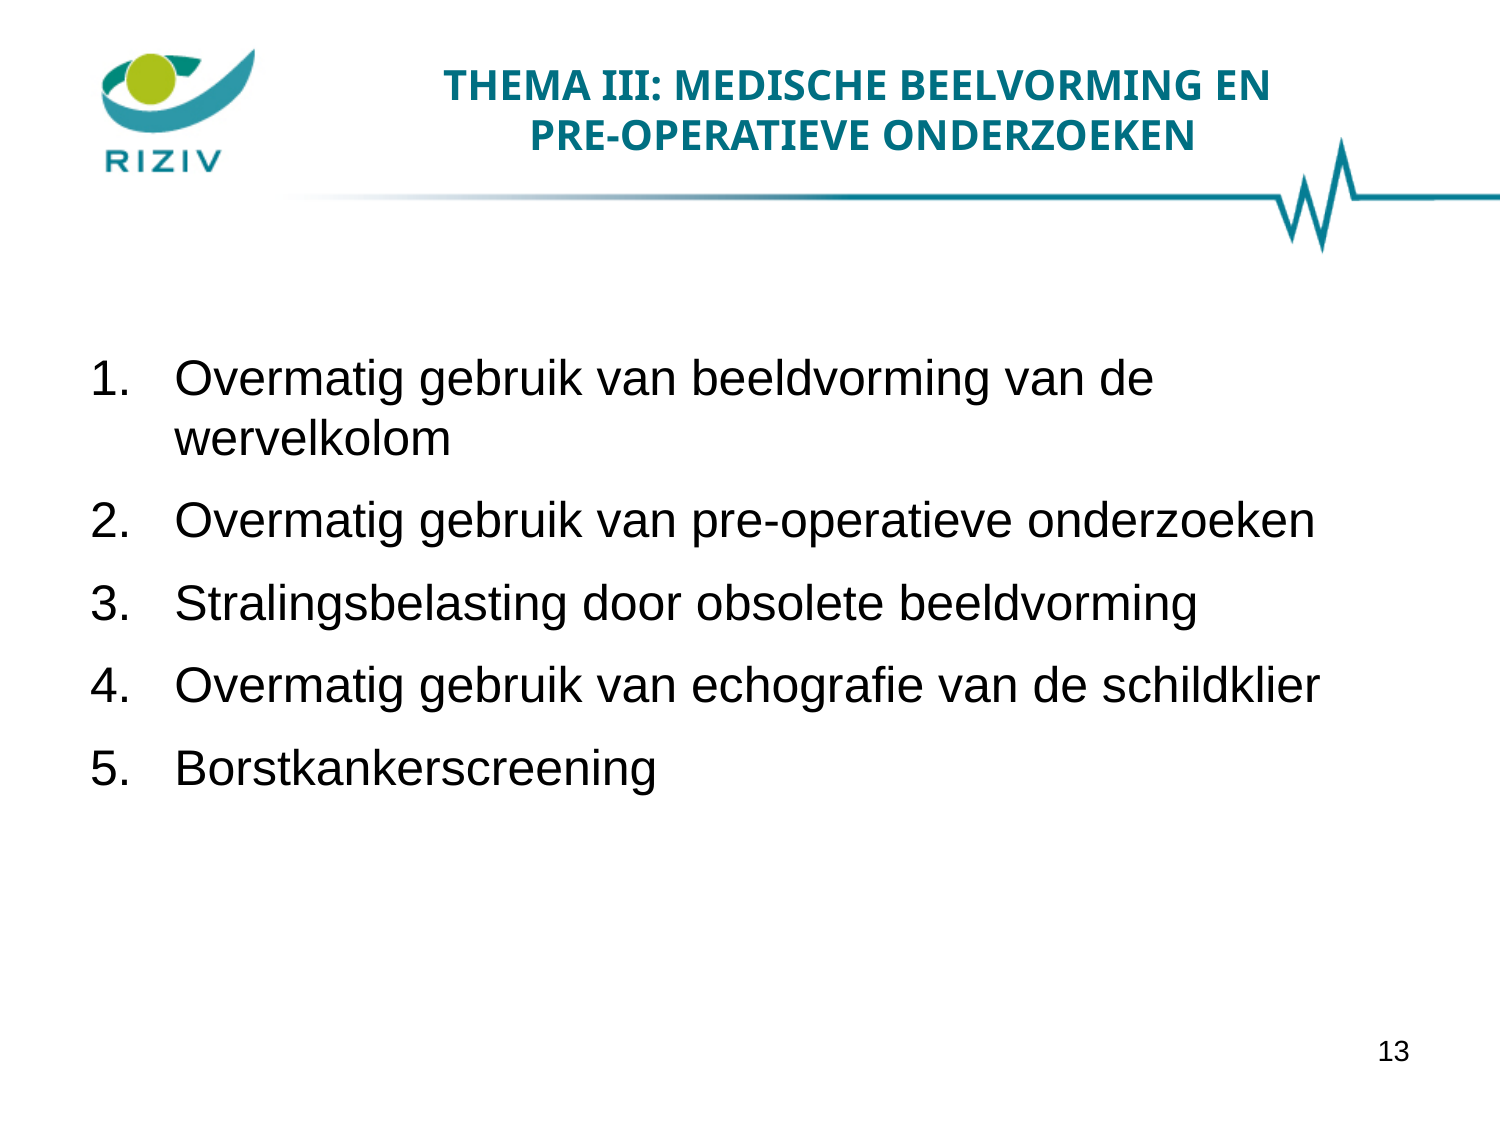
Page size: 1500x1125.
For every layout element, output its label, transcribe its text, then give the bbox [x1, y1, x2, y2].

title THEMA III: MEDISCHE BEELVORMING EN PRE-OPERATIEVE ONDERZOEKEN [301, 45, 1425, 173]
slide_number 13 [1074, 1024, 1425, 1103]
picture [53, 0, 1500, 255]
list Overmatig gebruik van beeldvorming van de wervelkolom Overmatig gebruik van pre-operatieve onderzoeken Stralingsbelasting door obsolete beeldvorming Overmatig gebruik van echografie van de schildklier Borstkankerscreening [75, 262, 1425, 1005]
